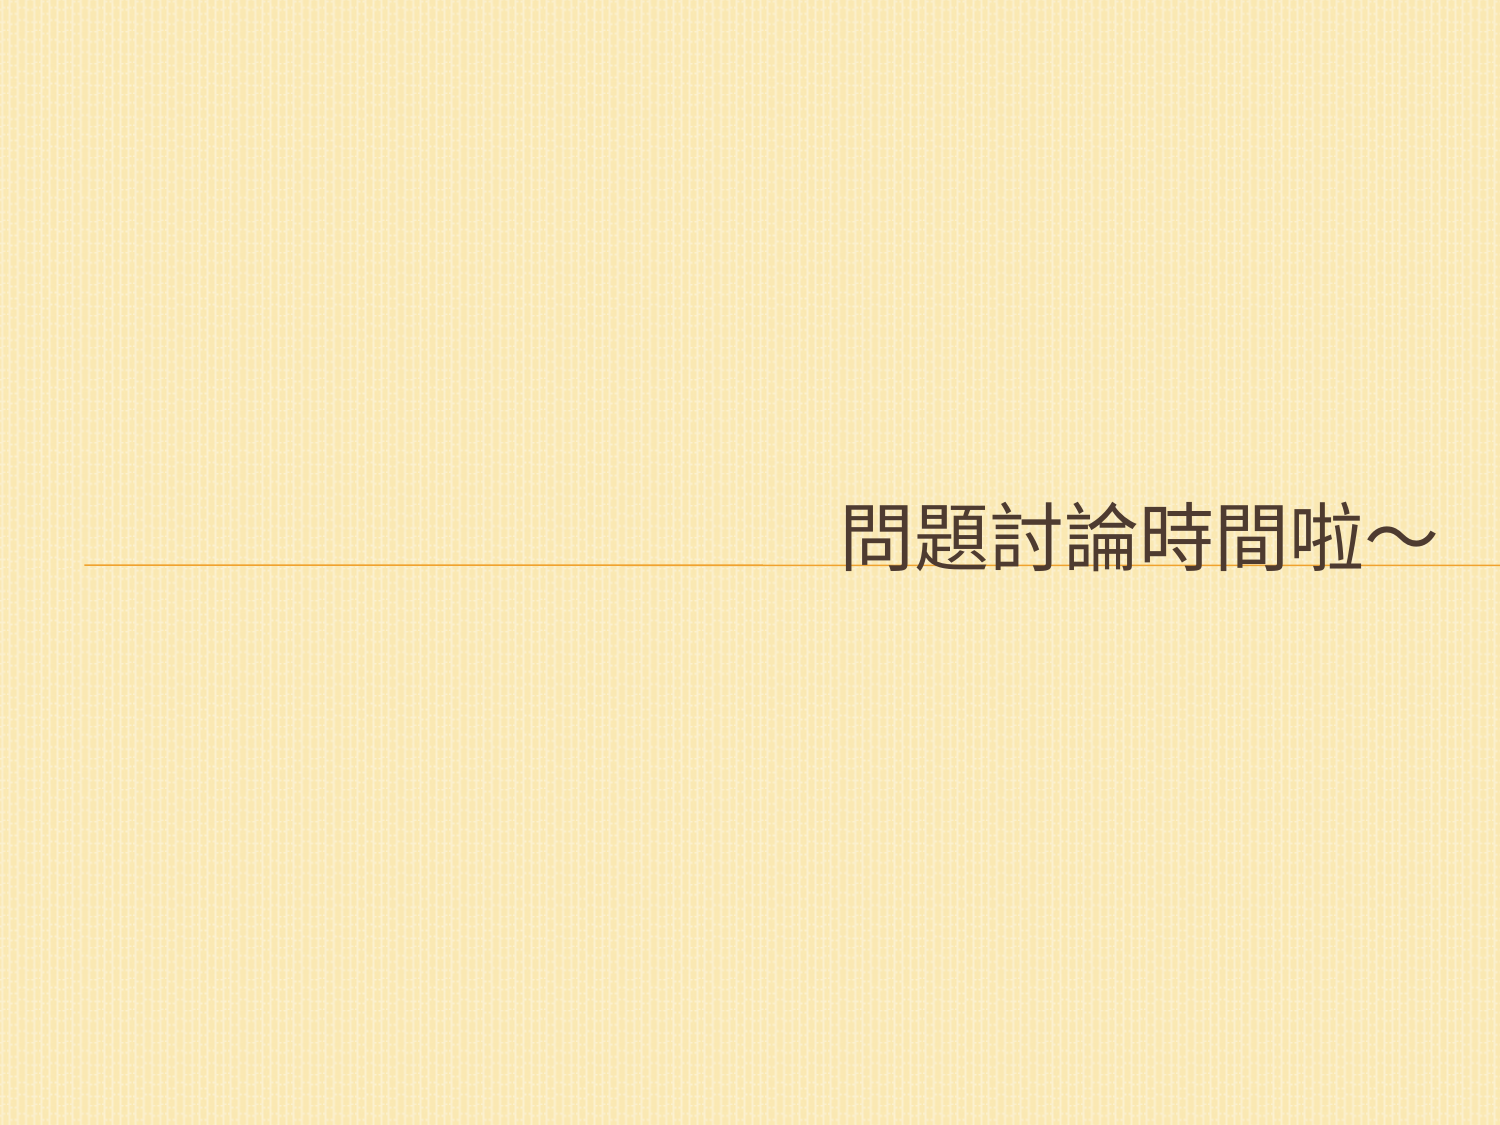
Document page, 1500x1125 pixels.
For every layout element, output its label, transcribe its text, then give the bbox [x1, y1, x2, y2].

title 問題討論時間啦～ [29, 483, 1455, 678]
